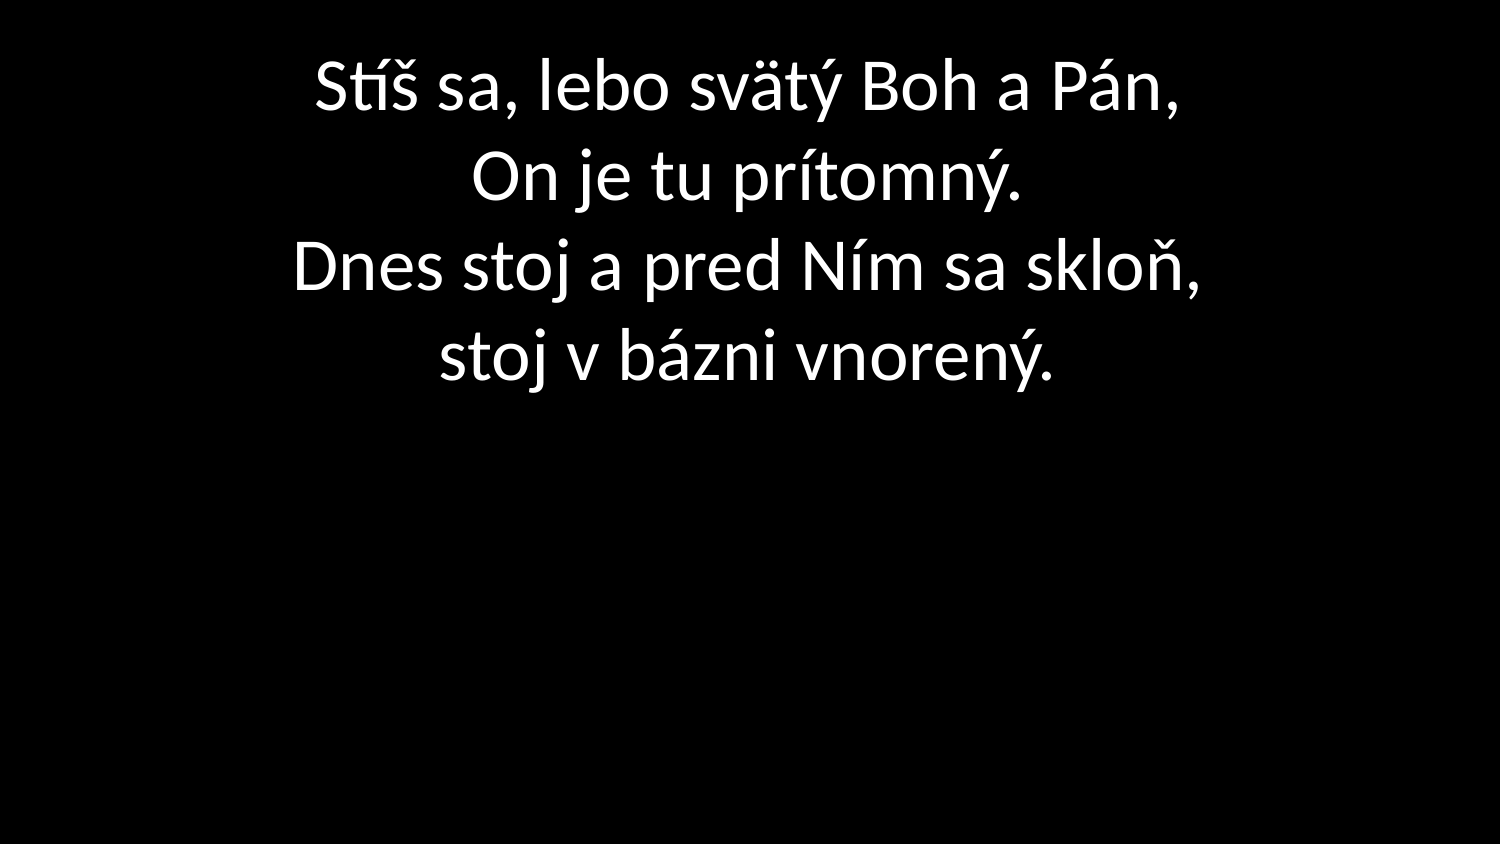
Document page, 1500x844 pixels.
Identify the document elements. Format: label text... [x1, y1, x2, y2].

title Stíš sa, lebo svätý Boh a Pán, On je tu prítomný. Dnes stoj a pred Ním sa skloň, stoj v bázni vnorený. [21, 27, 1476, 825]
